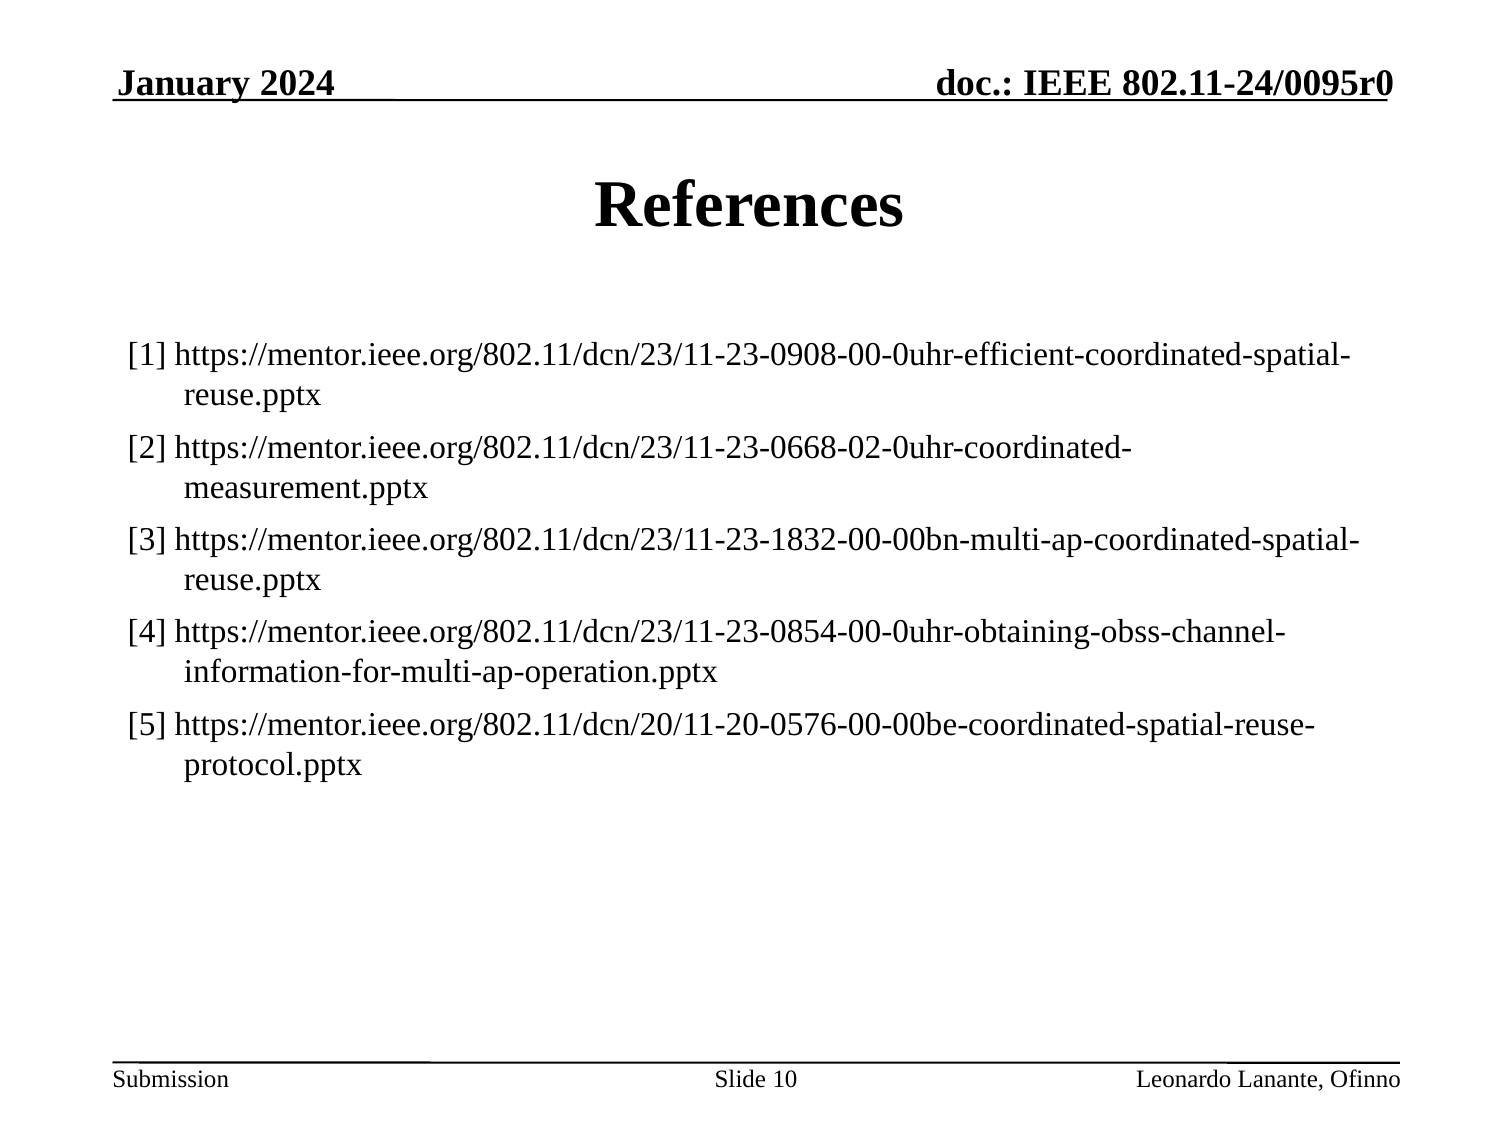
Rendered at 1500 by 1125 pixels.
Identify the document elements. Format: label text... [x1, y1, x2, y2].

slide_number Slide 10 [712, 1061, 800, 1123]
list [1] https://mentor.ieee.org/802.11/dcn/23/11-23-0908-00-0uhr-efficient-coordinated-spatial-reuse.pptx [2] https://mentor.ieee.org/802.11/dcn/23/11-23-0668-02-0uhr-coordinated-measurement.pptx [3] https://mentor.ieee.org/802.11/dcn/23/11-23-1832-00-00bn-multi-ap-coordinated-spatial-reuse.pptx [4] https://mentor.ieee.org/802.11/dcn/23/11-23-0854-00-0uhr-obtaining-obss-channel-information-for-multi-ap-operation.pptx [5] https://mentor.ieee.org/802.11/dcn/20/11-20-0576-00-00be-coordinated-spatial-reuse-protocol.pptx [112, 324, 1388, 1016]
title References [112, 112, 1388, 288]
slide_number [116, 58, 507, 104]
footer Leonardo Lanante, Ofinno [1019, 1061, 1402, 1093]
